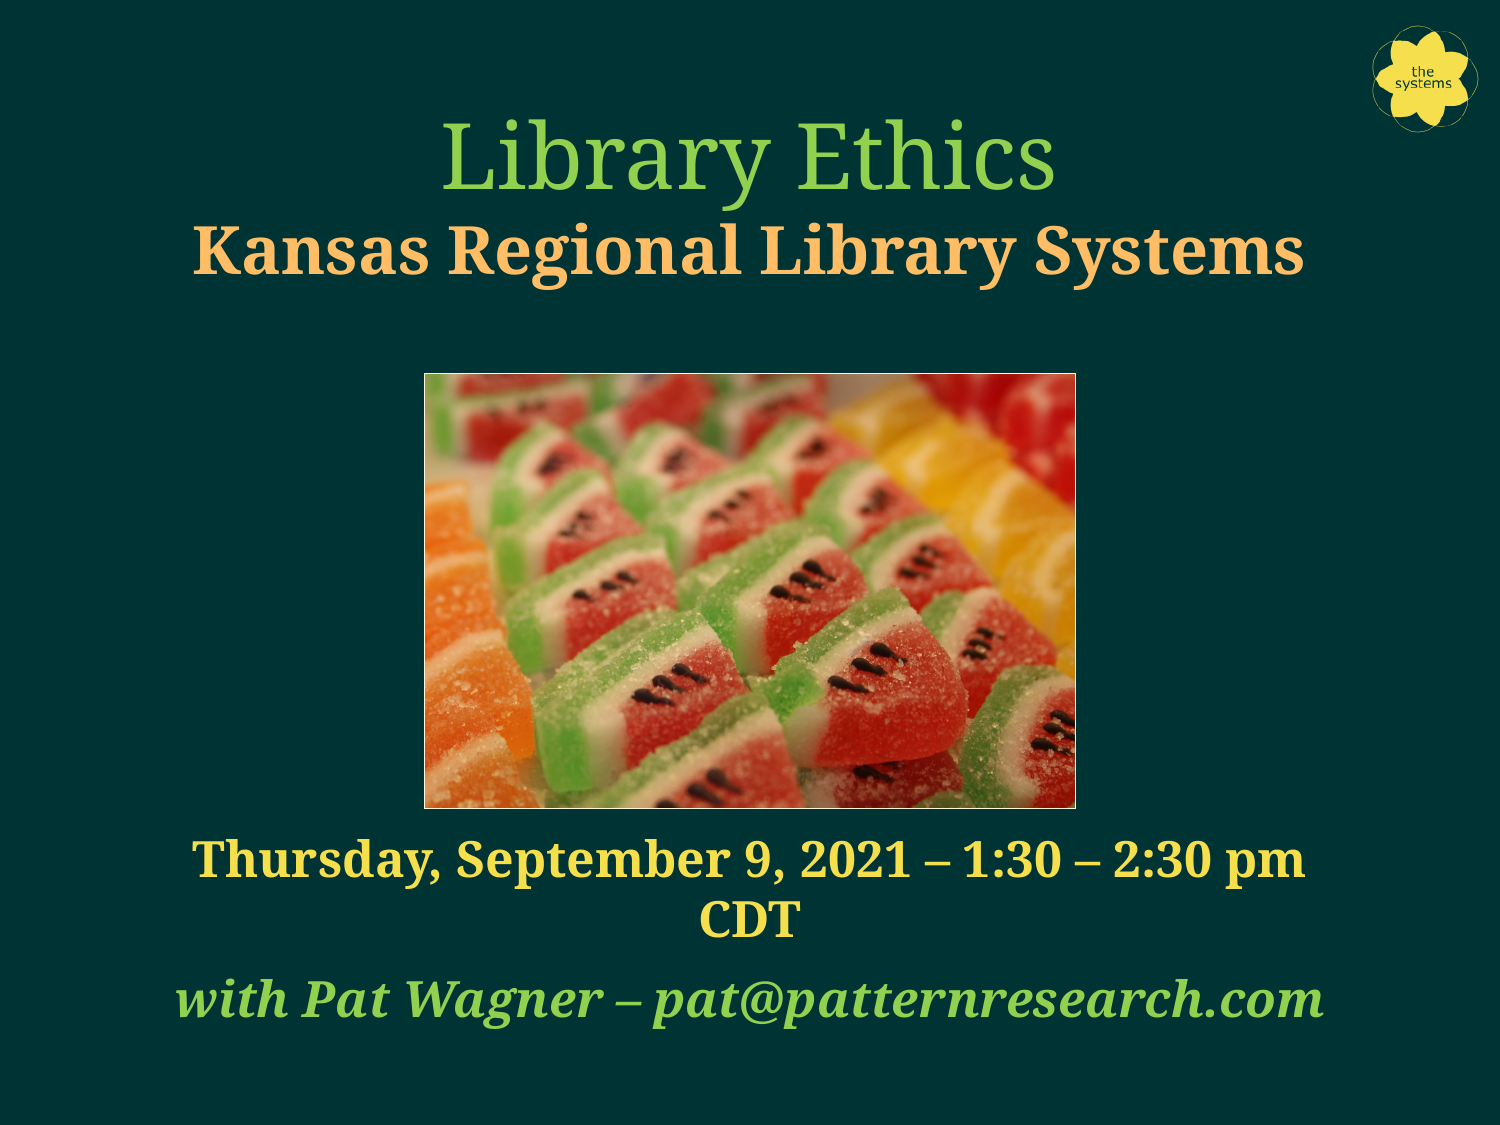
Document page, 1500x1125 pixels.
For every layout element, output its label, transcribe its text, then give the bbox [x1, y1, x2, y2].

picture [1368, 22, 1482, 135]
picture [424, 373, 1076, 809]
title Library Ethics Kansas Regional Library Systems Thursday, September 9, 2021 – 1:30 – 2:30 pm CDT with Pat Wagner – pat@patternresearch.com [125, 70, 1375, 1055]
